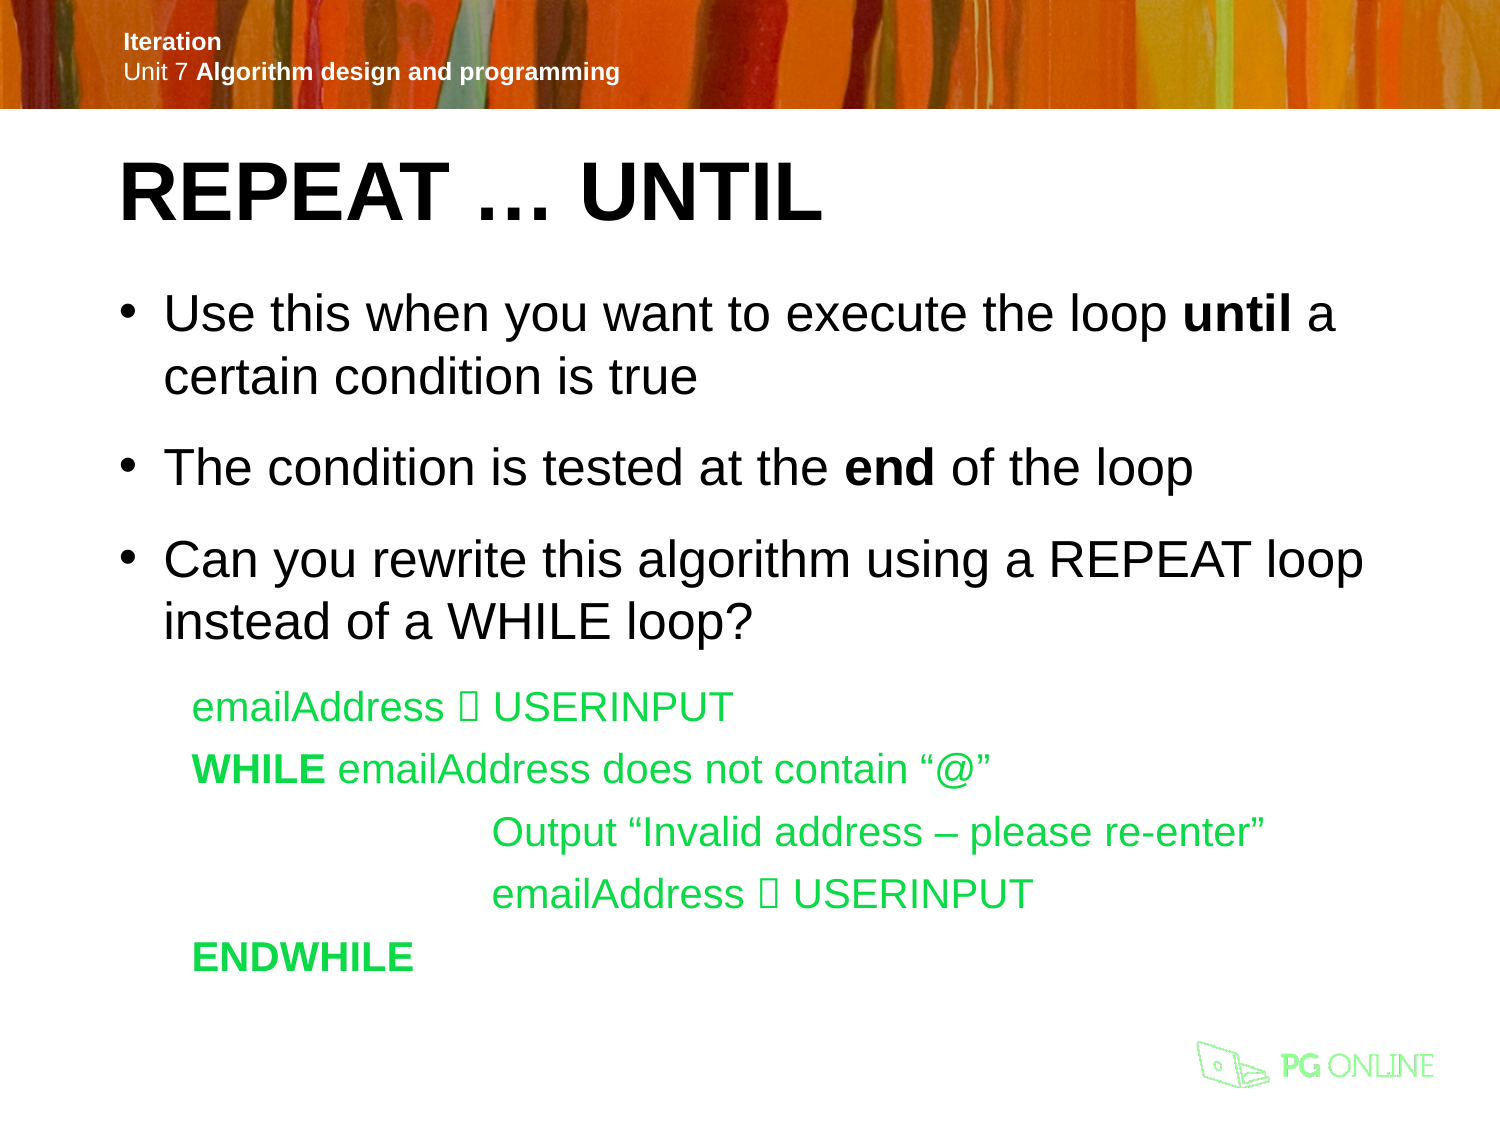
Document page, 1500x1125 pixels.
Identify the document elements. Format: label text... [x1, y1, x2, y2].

list REPEAT … UNTIL [118, 148, 1401, 259]
picture [0, 0, 1500, 109]
list Use this when you want to execute the loop until a certain condition is true The condition is tested at the end of the loop Can you rewrite this algorithm using a REPEAT loop instead of a WHILE loop? emailAddress  USERINPUT WHILE emailAddress does not contain “@” Output “Invalid address – please re-enter” emailAddress  USERINPUT ENDWHILE [118, 279, 1398, 847]
